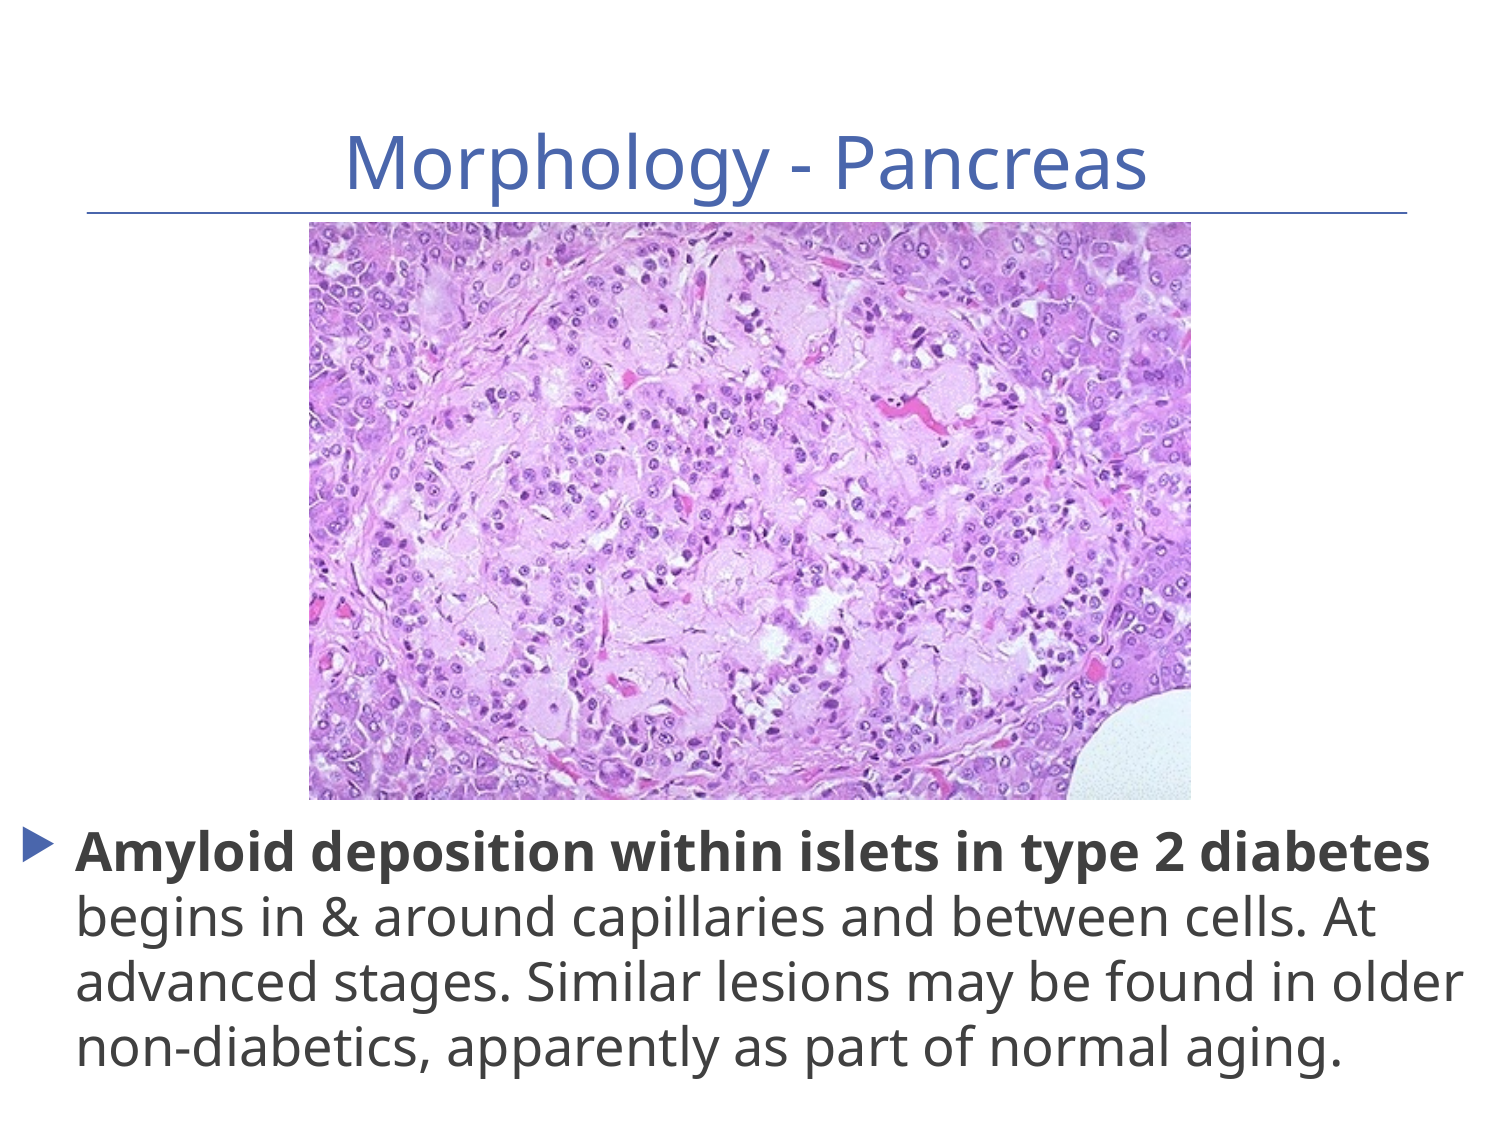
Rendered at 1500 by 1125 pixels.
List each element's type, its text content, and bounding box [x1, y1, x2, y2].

picture [308, 221, 1192, 800]
title Morphology - Pancreas [87, 107, 1407, 212]
list Amyloid deposition within islets in type 2 diabetes begins in & around capillaries and between cells. At advanced stages. Similar lesions may be found in older non-diabetics, apparently as part of normal aging. [3, 810, 1497, 1088]
